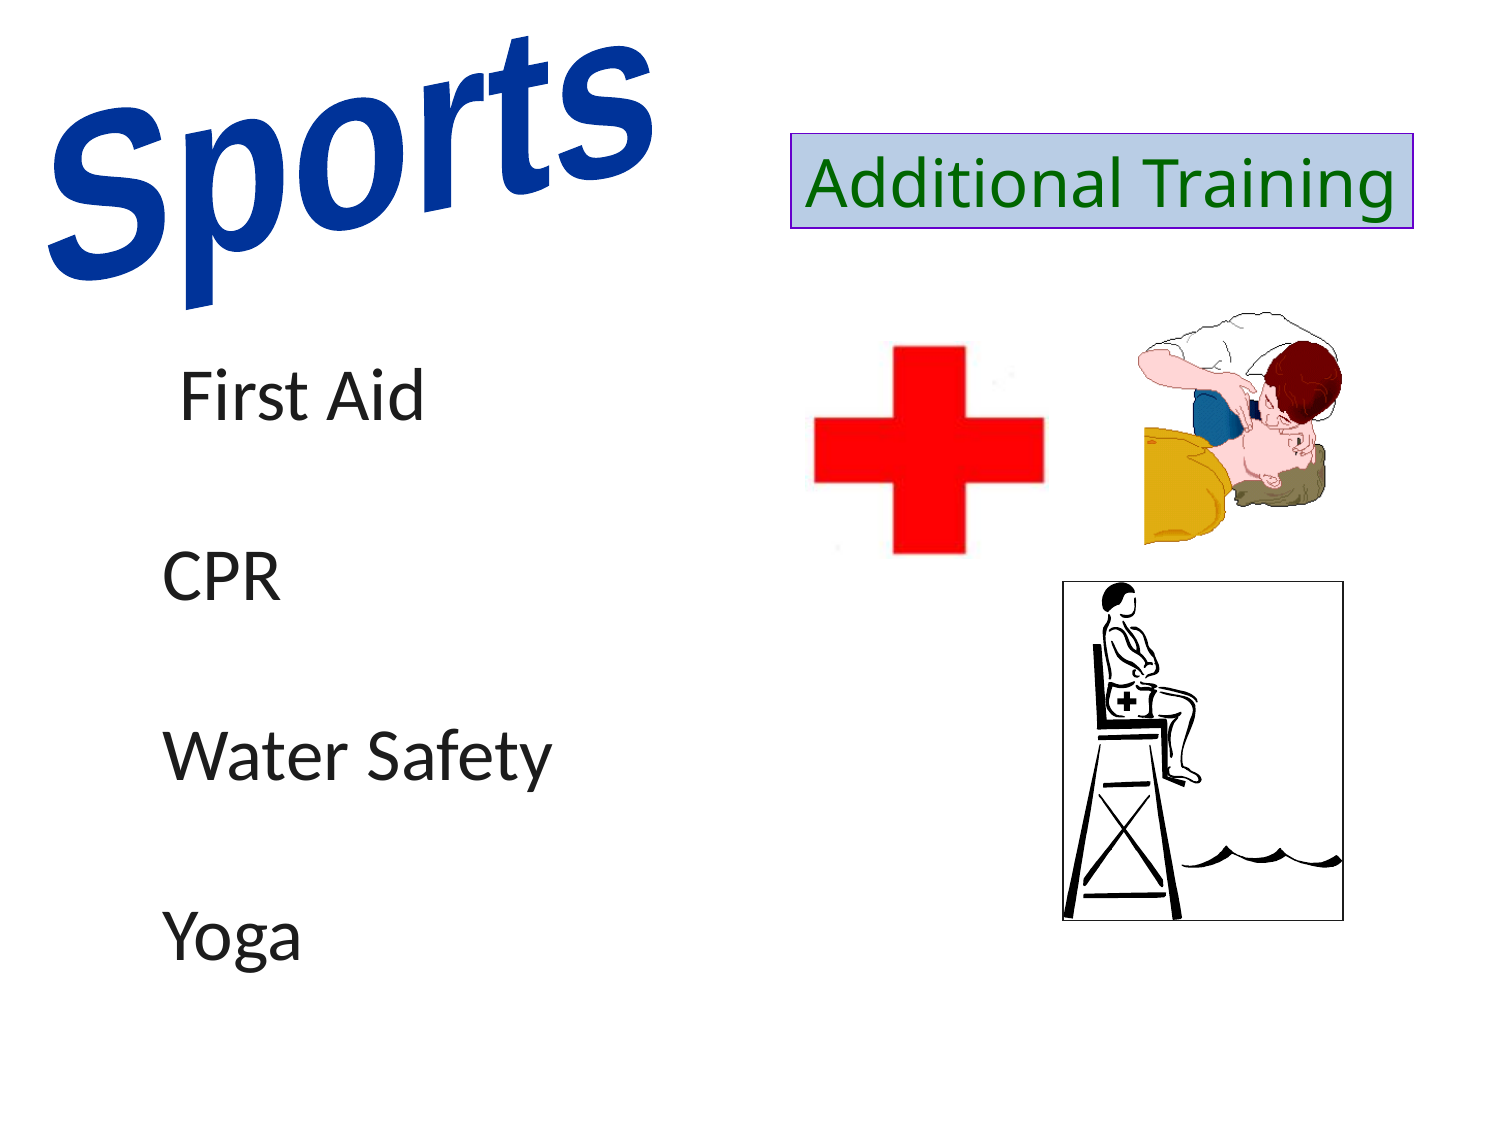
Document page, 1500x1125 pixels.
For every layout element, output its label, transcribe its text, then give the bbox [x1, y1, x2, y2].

text_box Additional Training [791, 133, 1414, 228]
picture [805, 341, 1050, 559]
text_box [1063, 582, 1343, 920]
text_box First Aid CPR Water Safety Yoga [147, 337, 742, 983]
picture [1136, 310, 1343, 546]
